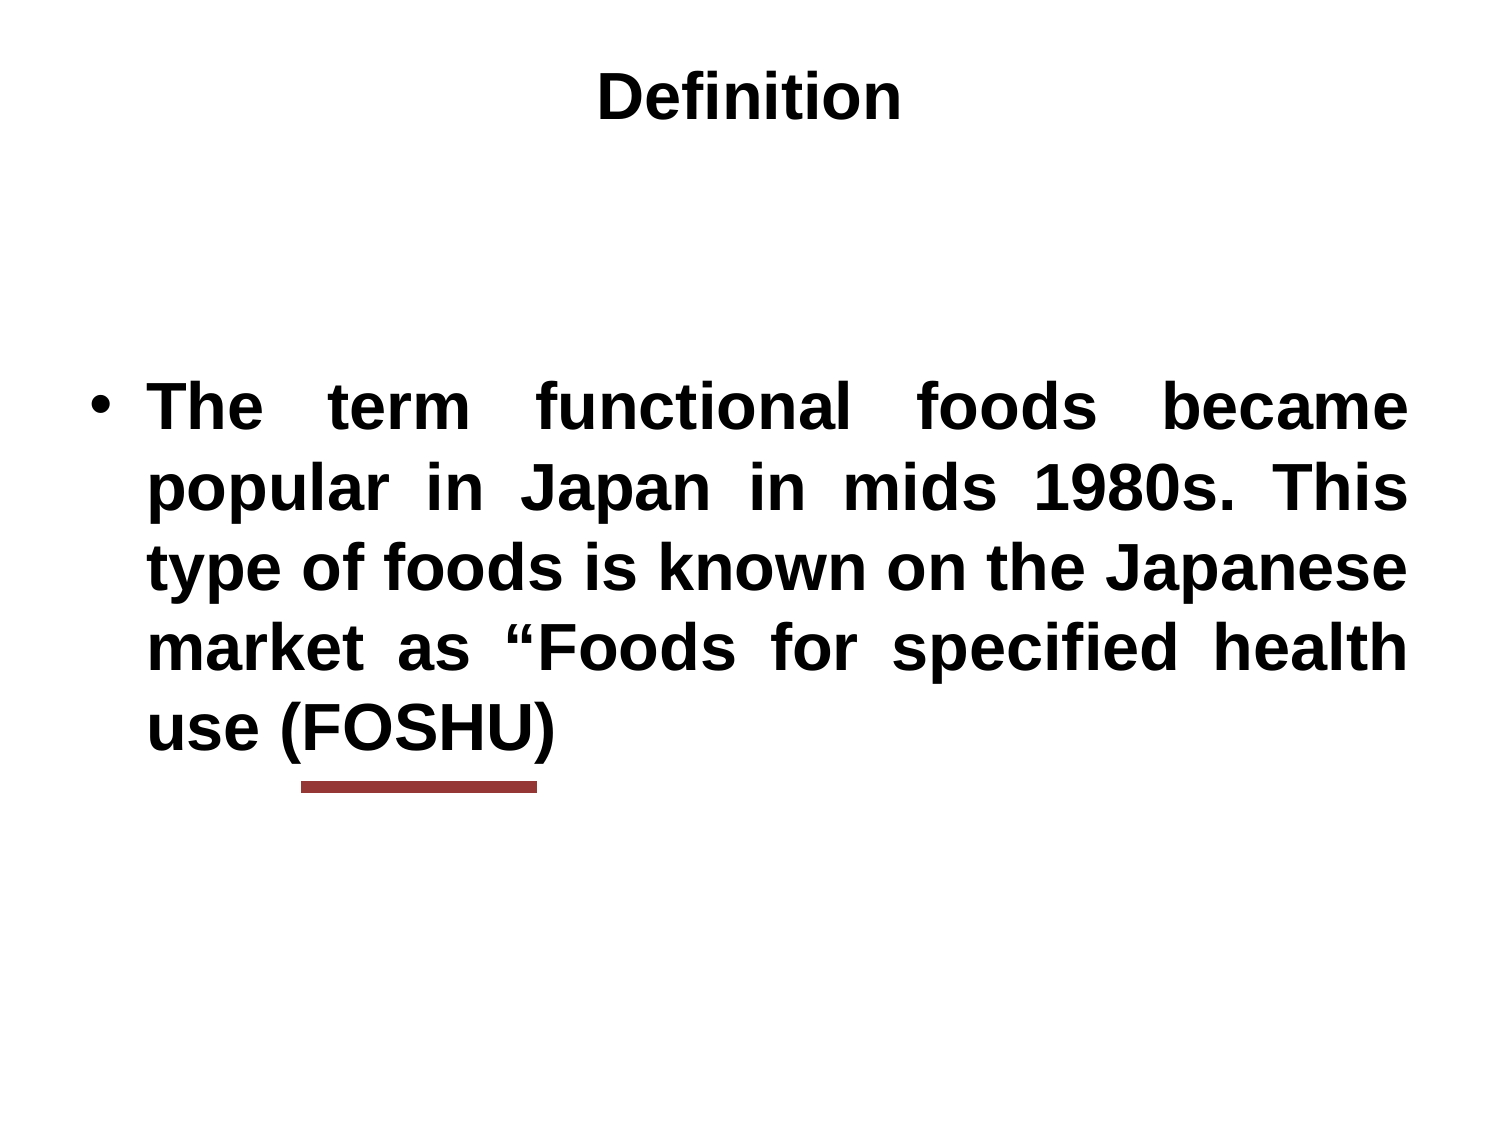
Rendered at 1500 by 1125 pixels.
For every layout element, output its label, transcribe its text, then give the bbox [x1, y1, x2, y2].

text_box The term functional foods became popular in Japan in mids 1980s. This type of foods is known on the Japanese market as “Foods for specified health use (FOSHU) [74, 262, 1425, 1005]
text_box Definition [74, 45, 1425, 233]
